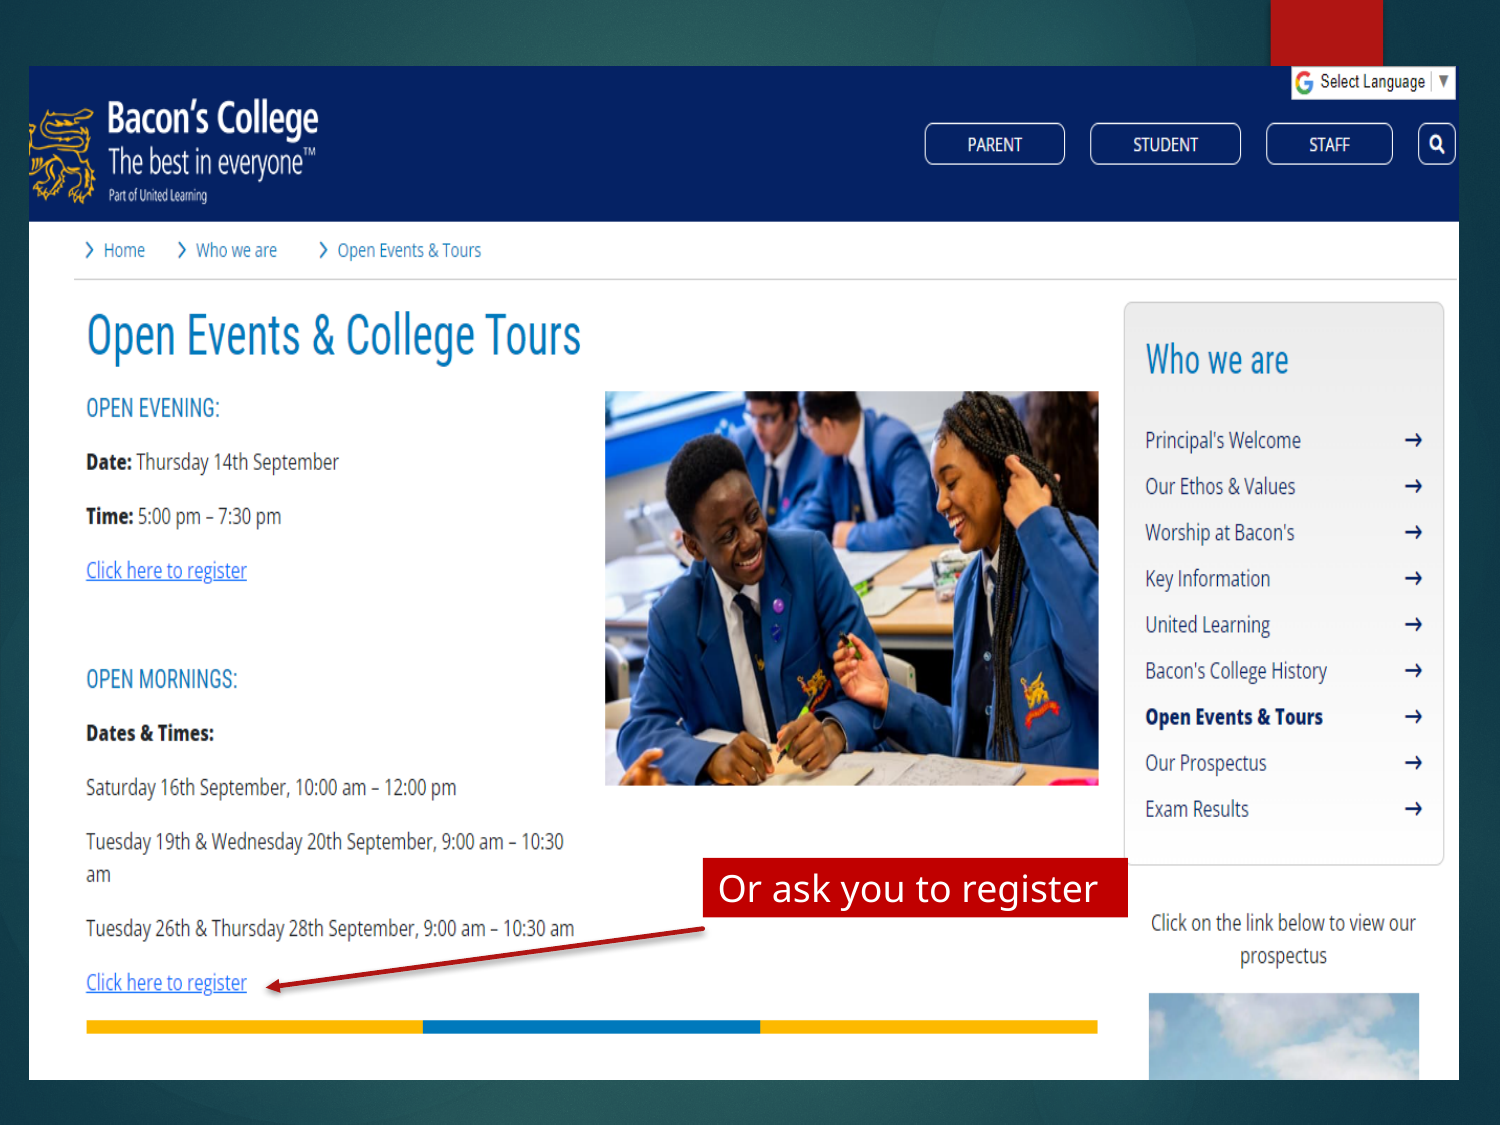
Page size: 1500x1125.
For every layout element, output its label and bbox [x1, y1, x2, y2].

text_box [265, 928, 703, 988]
picture [29, 66, 1459, 1081]
